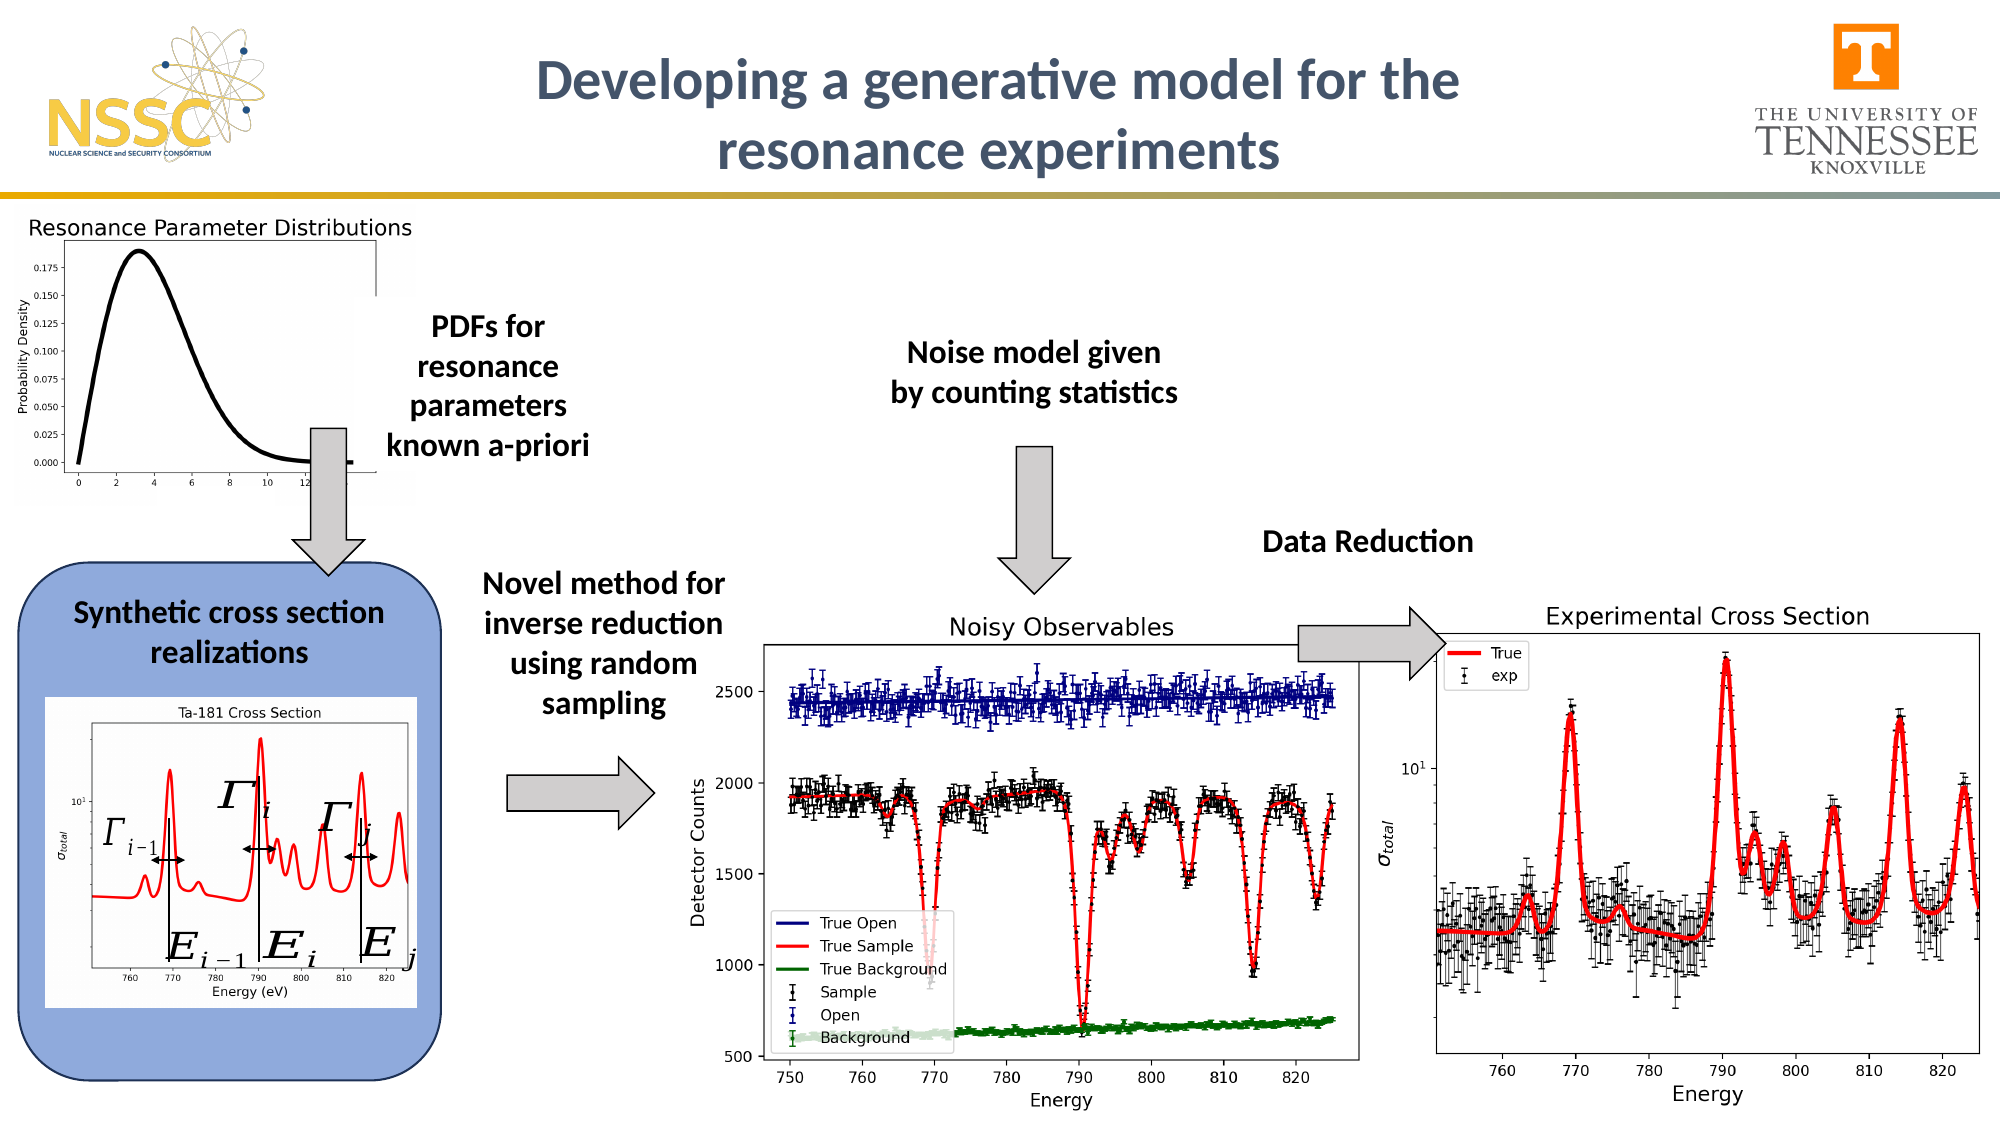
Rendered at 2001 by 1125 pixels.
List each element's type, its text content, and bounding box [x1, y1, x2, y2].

picture [674, 589, 1995, 1125]
text_box Synthetic cross section realizations [17, 561, 442, 1082]
text_box Data Reduction [1241, 511, 1495, 567]
picture [14, 204, 416, 506]
text_box [995, 445, 1073, 596]
text_box Developing a generative model for the resonance experiments [463, 33, 1535, 165]
text_box Novel method for inverse reduction using random sampling [442, 553, 766, 729]
picture [38, 25, 265, 169]
text_box [0, 192, 2000, 199]
text_box [290, 506, 367, 578]
picture [44, 697, 417, 1008]
text_box Noise model given by counting statistics [874, 322, 1195, 418]
picture [1755, 22, 1978, 176]
text_box PDFs for resonance parameters known a-priori [416, 296, 624, 471]
text_box [506, 754, 657, 832]
